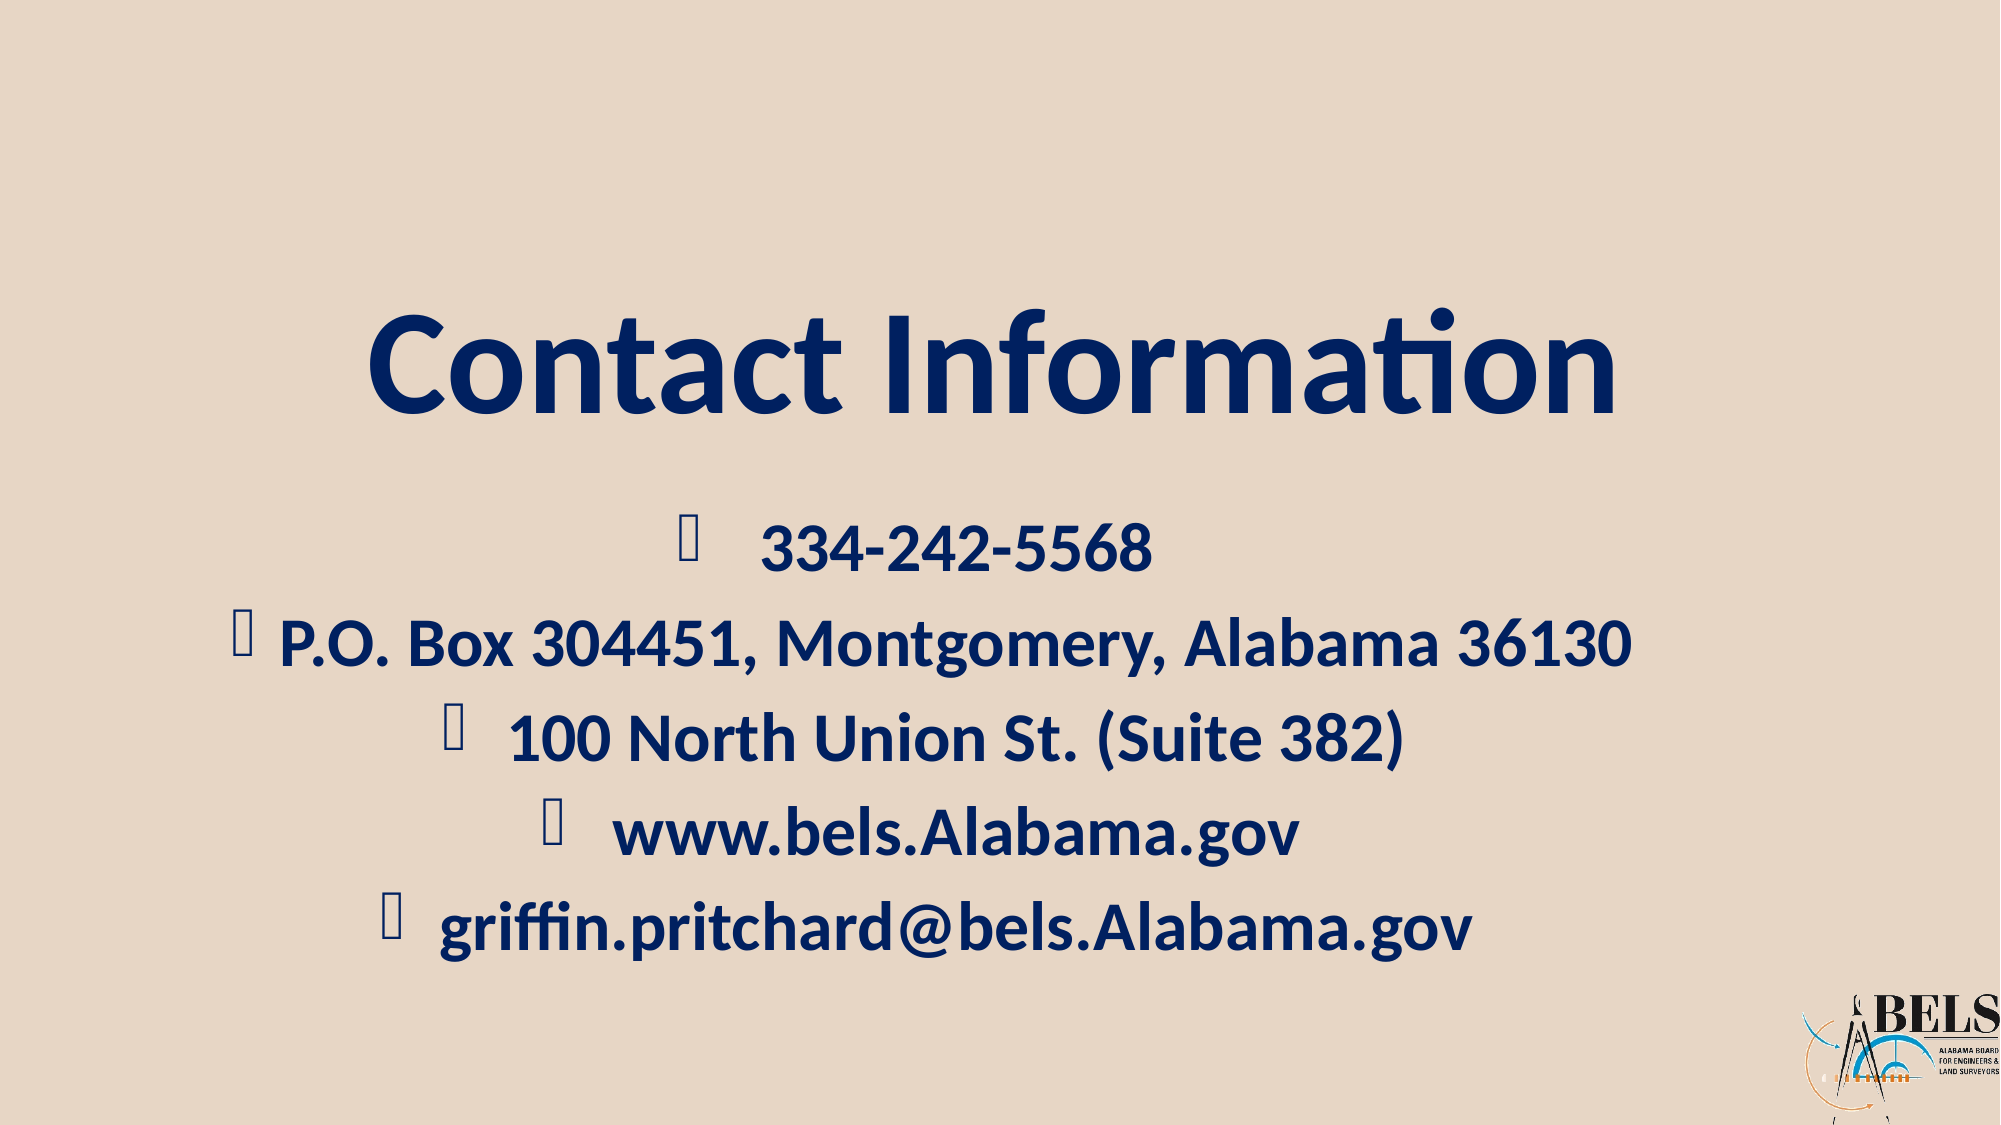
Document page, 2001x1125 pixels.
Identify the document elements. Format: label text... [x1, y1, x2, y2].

list 334-242-5568 P.O. Box 304451, Montgomery, Alabama 36130 100 North Union St. (Suite 382) www.bels.Alabama.gov griffin.pritchard@bels.Alabama.gov [77, 503, 1803, 974]
picture [1801, 994, 2000, 1125]
title Contact Information [132, 159, 1858, 570]
